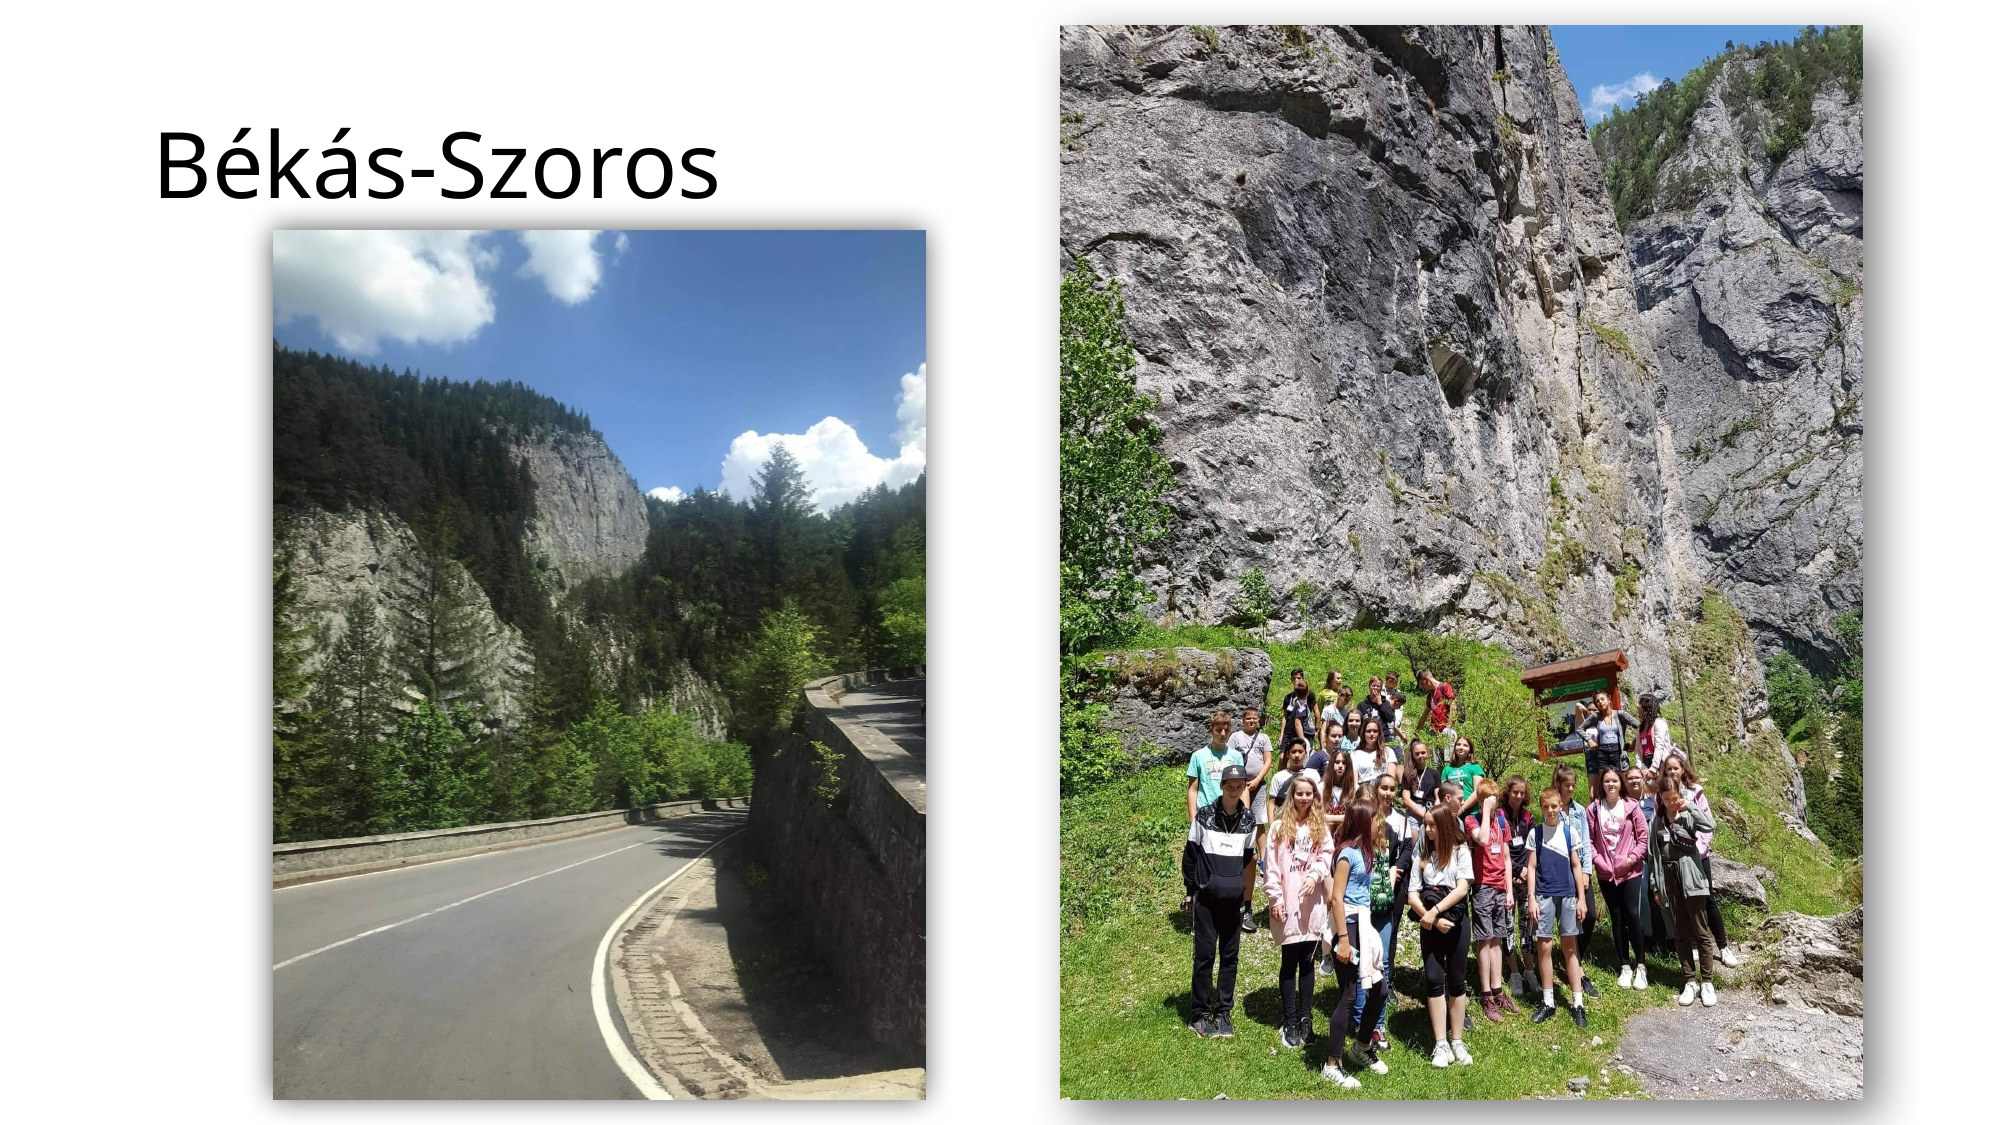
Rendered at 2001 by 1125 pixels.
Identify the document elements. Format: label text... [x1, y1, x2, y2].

picture [273, 230, 926, 1100]
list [1060, 25, 1863, 1100]
title Békás-Szoros [137, 59, 1044, 278]
